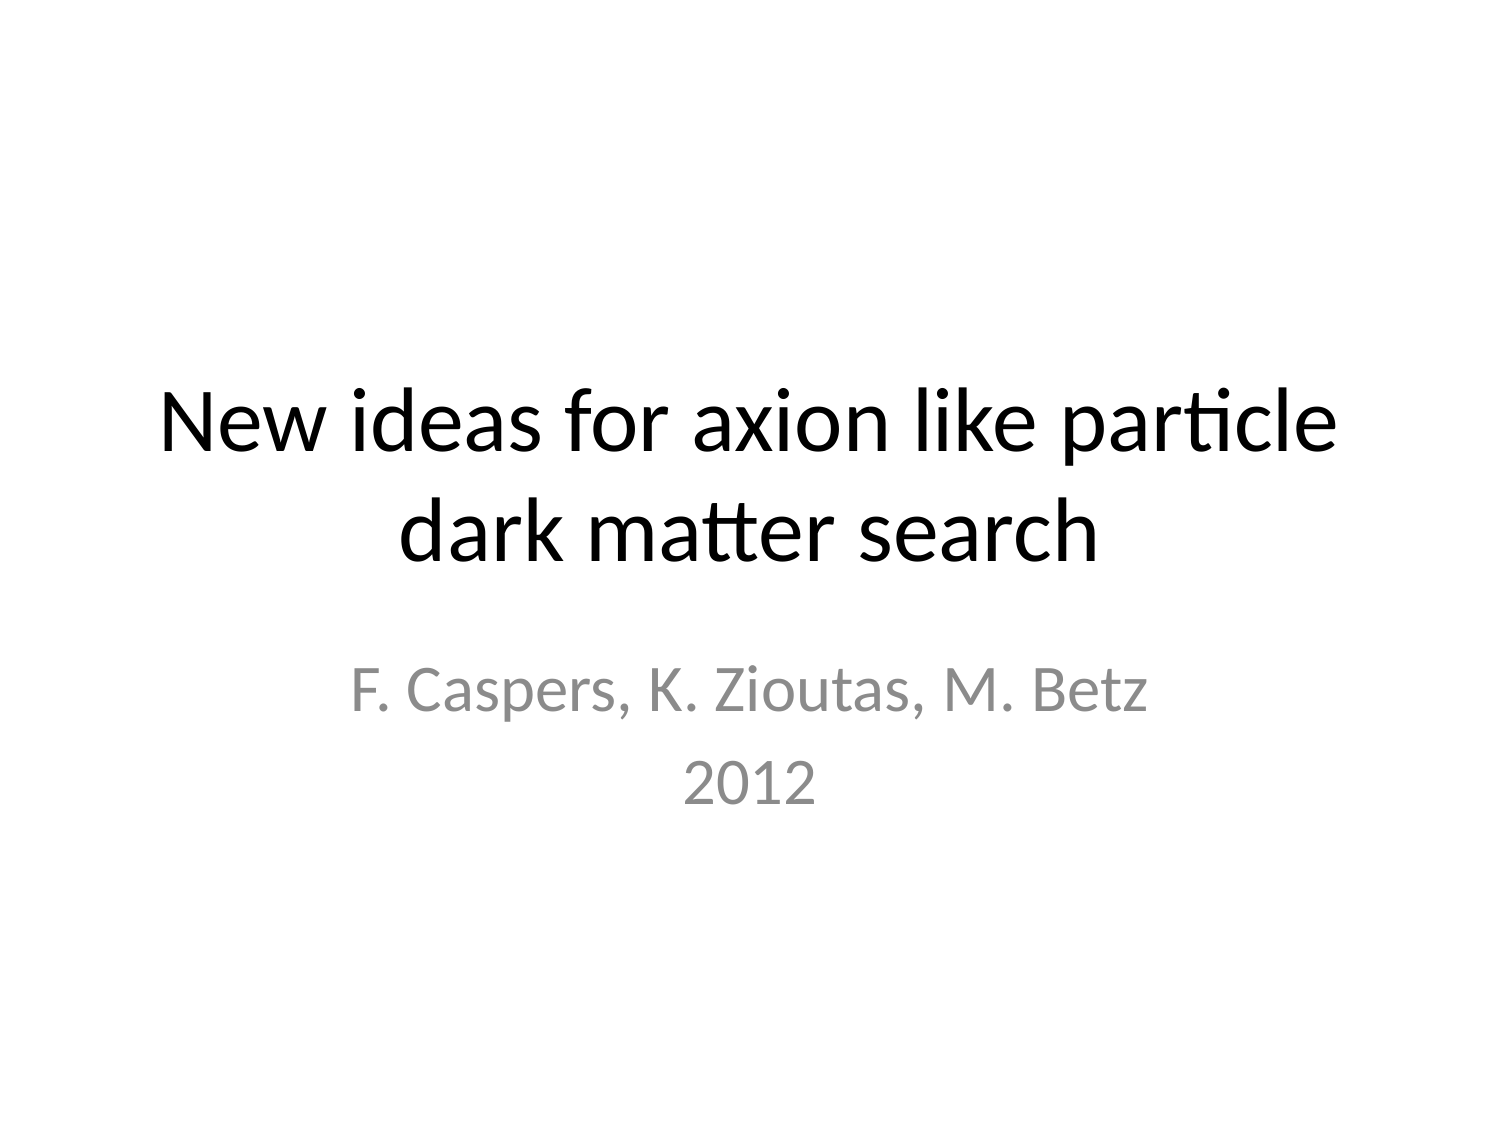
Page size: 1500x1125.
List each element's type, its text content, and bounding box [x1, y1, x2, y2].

title New ideas for axion like particle dark matter search [112, 349, 1388, 591]
subtitle F. Caspers, K. Zioutas, M. Betz 2012 [225, 637, 1275, 925]
